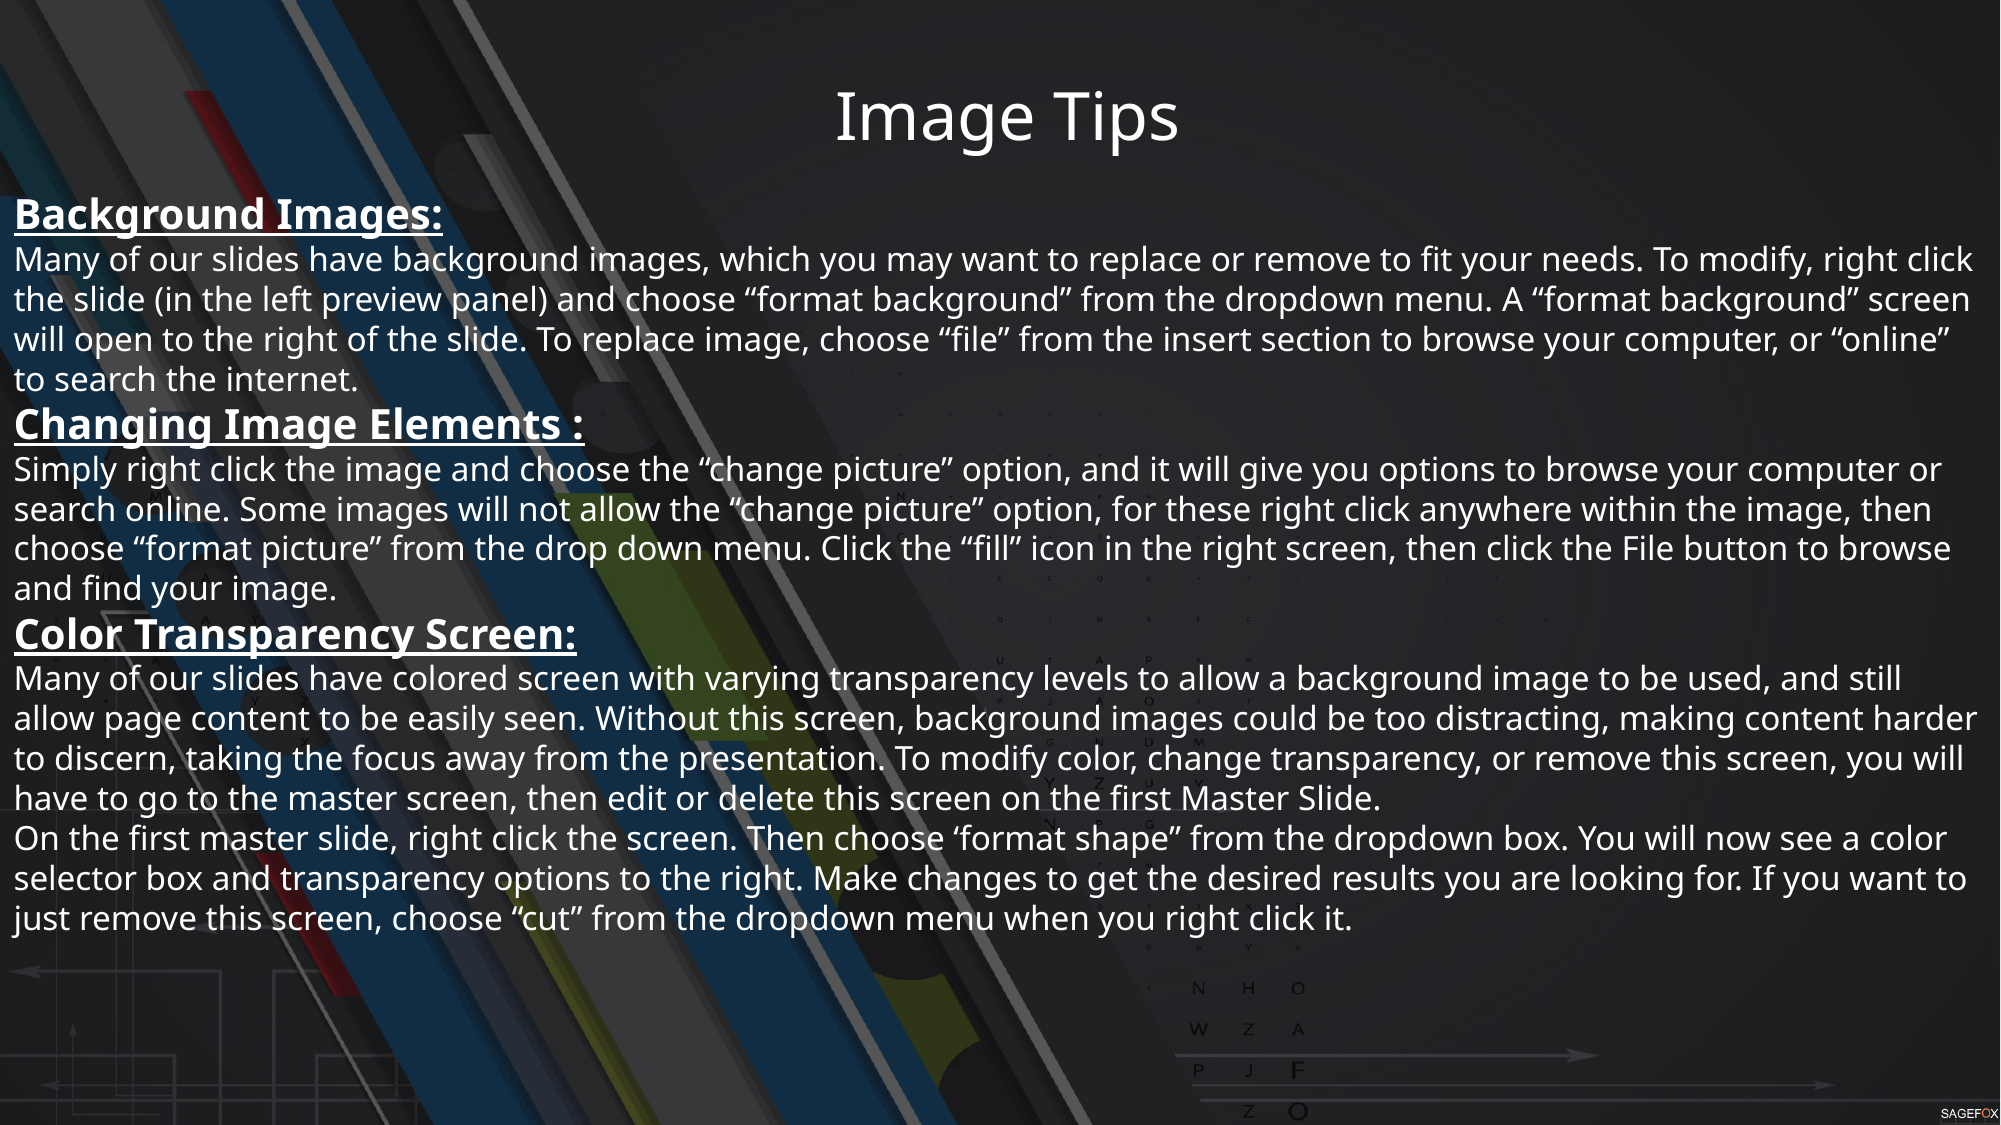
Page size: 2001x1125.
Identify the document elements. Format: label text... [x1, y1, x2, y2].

title Image Tips [597, 59, 1420, 177]
text_box Background Images: Many of our slides have background images, which you may want to replace or remove to fit your needs. To modify, right click the slide (in the left preview panel) and choose “format background” from the dropdown menu. A “format background” screen will open to the right of the slide. To replace image, choose “file” from the insert section to browse your computer, or “online” to search the internet. Changing Image Elements : Simply right click the image and choose the “change picture” option, and it will give you options to browse your computer or search online. Some images will not allow the “change picture” option, for these right click anywhere within the image, then choose “format picture” from the drop down menu. Click the “fill” icon in the right screen, then click the File button to browse and find your image. Color Transparency Screen: Many of our slides have colored screen with varying transparency levels to allow a background image to be used, and still allow page content to be easily seen. Without this screen, background images could be too distracting, making content harder to discern, taking the focus away from the presentation. To modify color, change transparency, or remove this screen, you will have to go to the master screen, then edit or delete this screen on the first Master Slide. On the first master slide, right click the screen. Then choose ‘format shape” from the dropdown box. You will now see a color selector box and transparency options to the right. Make changes to get the desired results you are looking for. If you want to just remove this screen, choose “cut” from the dropdown menu when you right click it. [0, 0, 2000, 1125]
